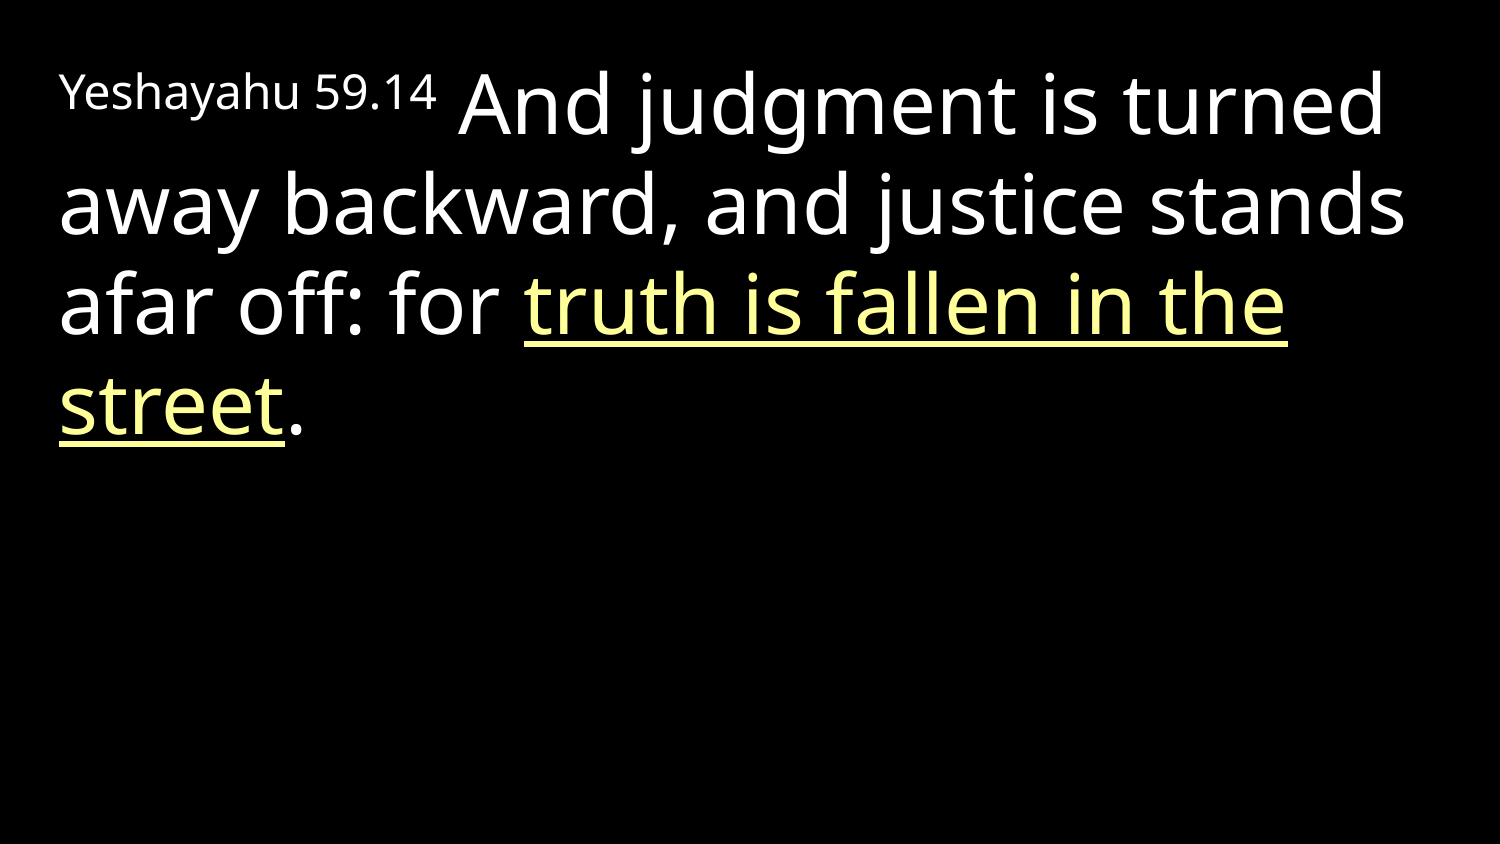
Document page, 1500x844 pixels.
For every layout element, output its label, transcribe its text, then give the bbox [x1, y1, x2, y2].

list Yeshayahu 59.14 And judgment is turned away backward, and justice stands afar off: for truth is fallen in the street. [50, 46, 1463, 810]
